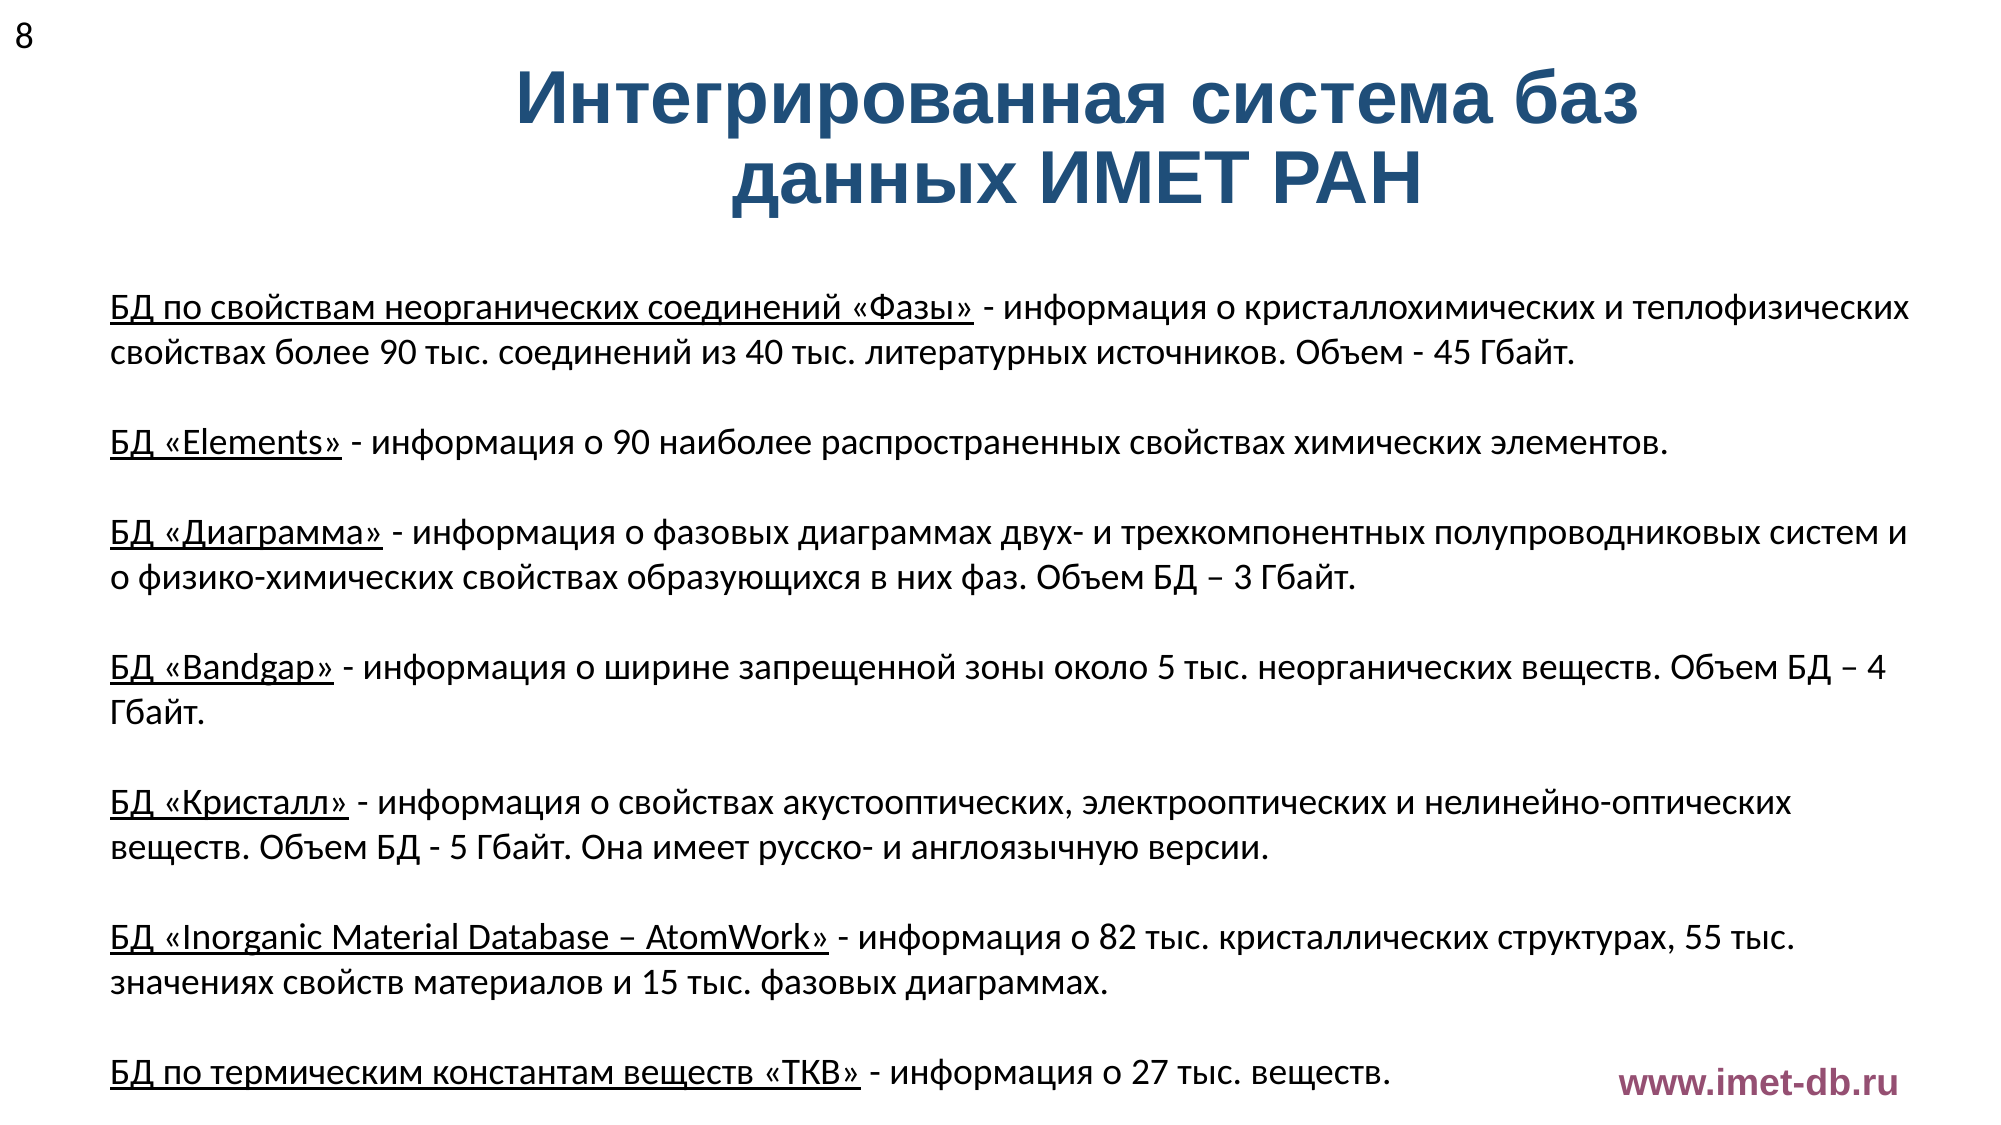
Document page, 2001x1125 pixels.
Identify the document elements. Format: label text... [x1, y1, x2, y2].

text_box 8 [0, 3, 75, 64]
title Интегрированная система баз данных ИМЕТ РАН [438, 35, 1718, 244]
text_box www.imet-db.ru [1604, 1050, 1915, 1110]
text_box БД по свойствам неорганических соединений «Фазы» - информация о кристаллохимических и теплофизических свойствах более 90 тыс. соединений из 40 тыс. литературных источников. Объем - 45 Гбайт. БД «Elements» - информация о 90 наиболее распространенных свойствах химических элементов. БД «Диаграмма» - информация о фазовых диаграммах двух- и трехкомпонентных полупроводниковых систем и о физико-химических свойствах образующихся в них фаз. Объем БД – 3 Гбайт. БД «Bandgap» - информация о ширине запрещенной зоны около 5 тыс. неорганических веществ. Объем БД – 4 Гбайт. БД «Кристалл» - информация о свойствах акустооптических, электрооптических и нелинейно-оптических веществ. Объем БД - 5 Гбайт. Она имеет русско- и англоязычную версии. БД «Inorganic Material Database – AtomWork» - информация о 82 тыс. кристаллических структурах, 55 тыс. значениях свойств материалов и 15 тыс. фазовых диаграммах. БД по термическим константам веществ «ТКВ» - информация о 27 тыс. веществ. [95, 274, 1942, 1125]
